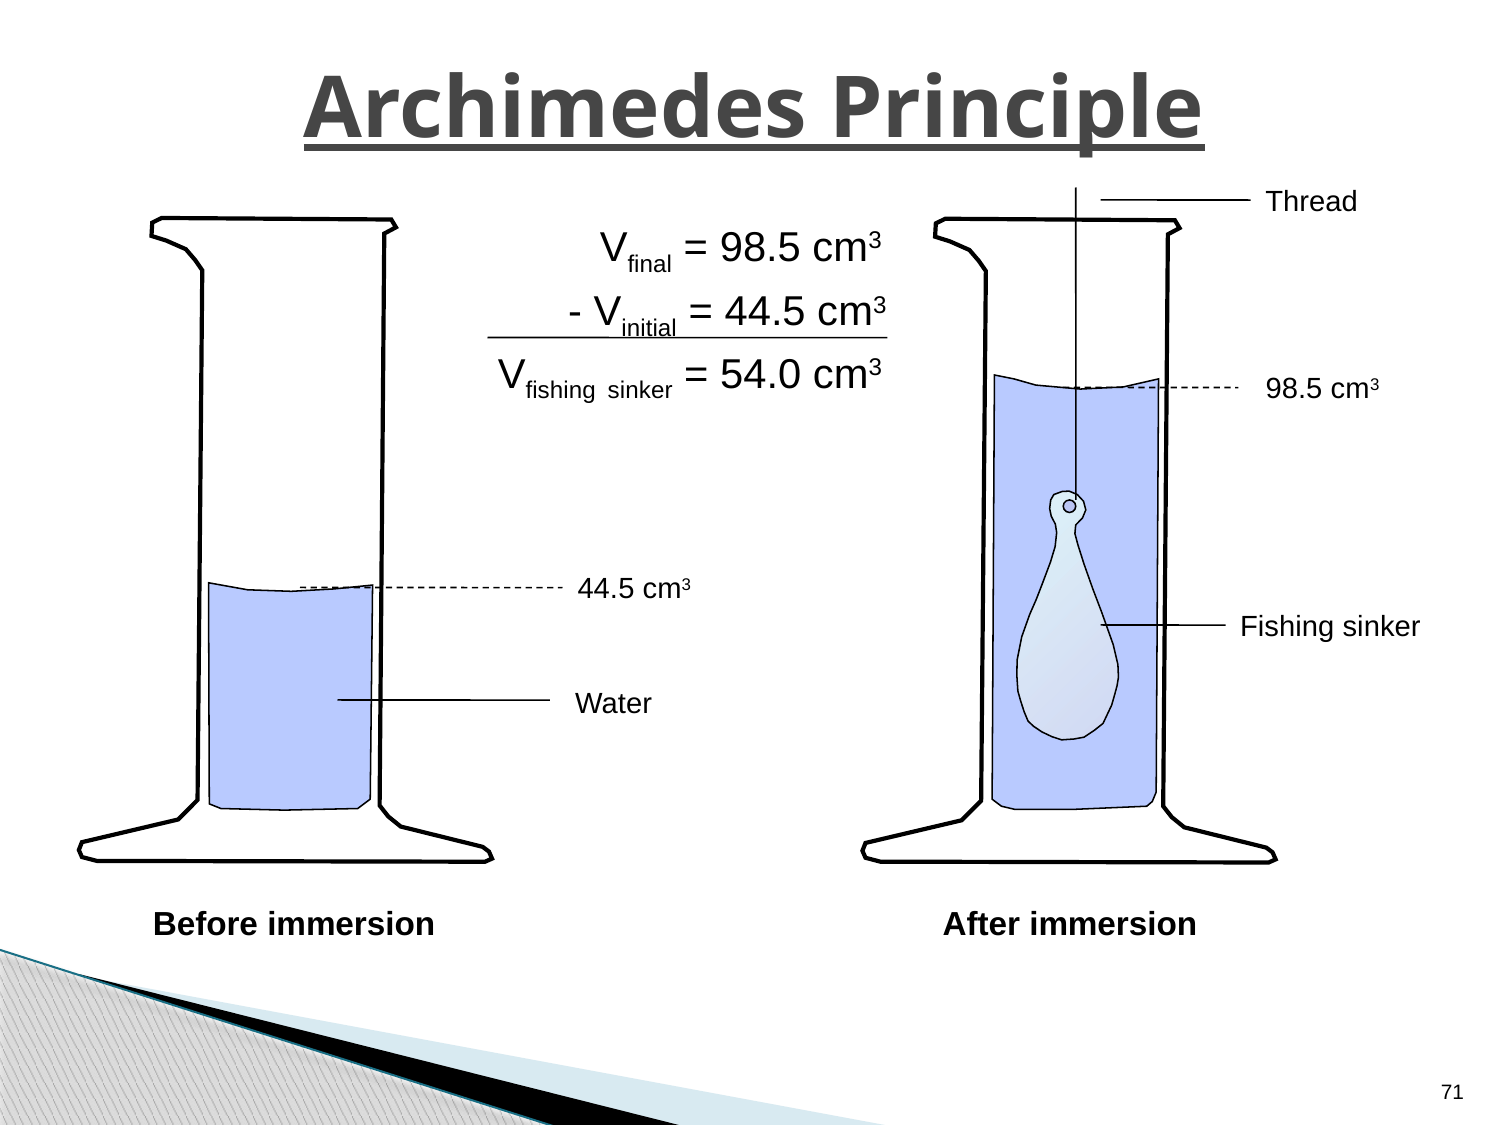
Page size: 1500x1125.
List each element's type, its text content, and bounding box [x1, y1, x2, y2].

slide_number 71 [1418, 1051, 1479, 1112]
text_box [474, 212, 856, 405]
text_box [78, 217, 707, 951]
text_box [862, 174, 1436, 951]
title Archimedes Principle [79, 37, 1430, 171]
